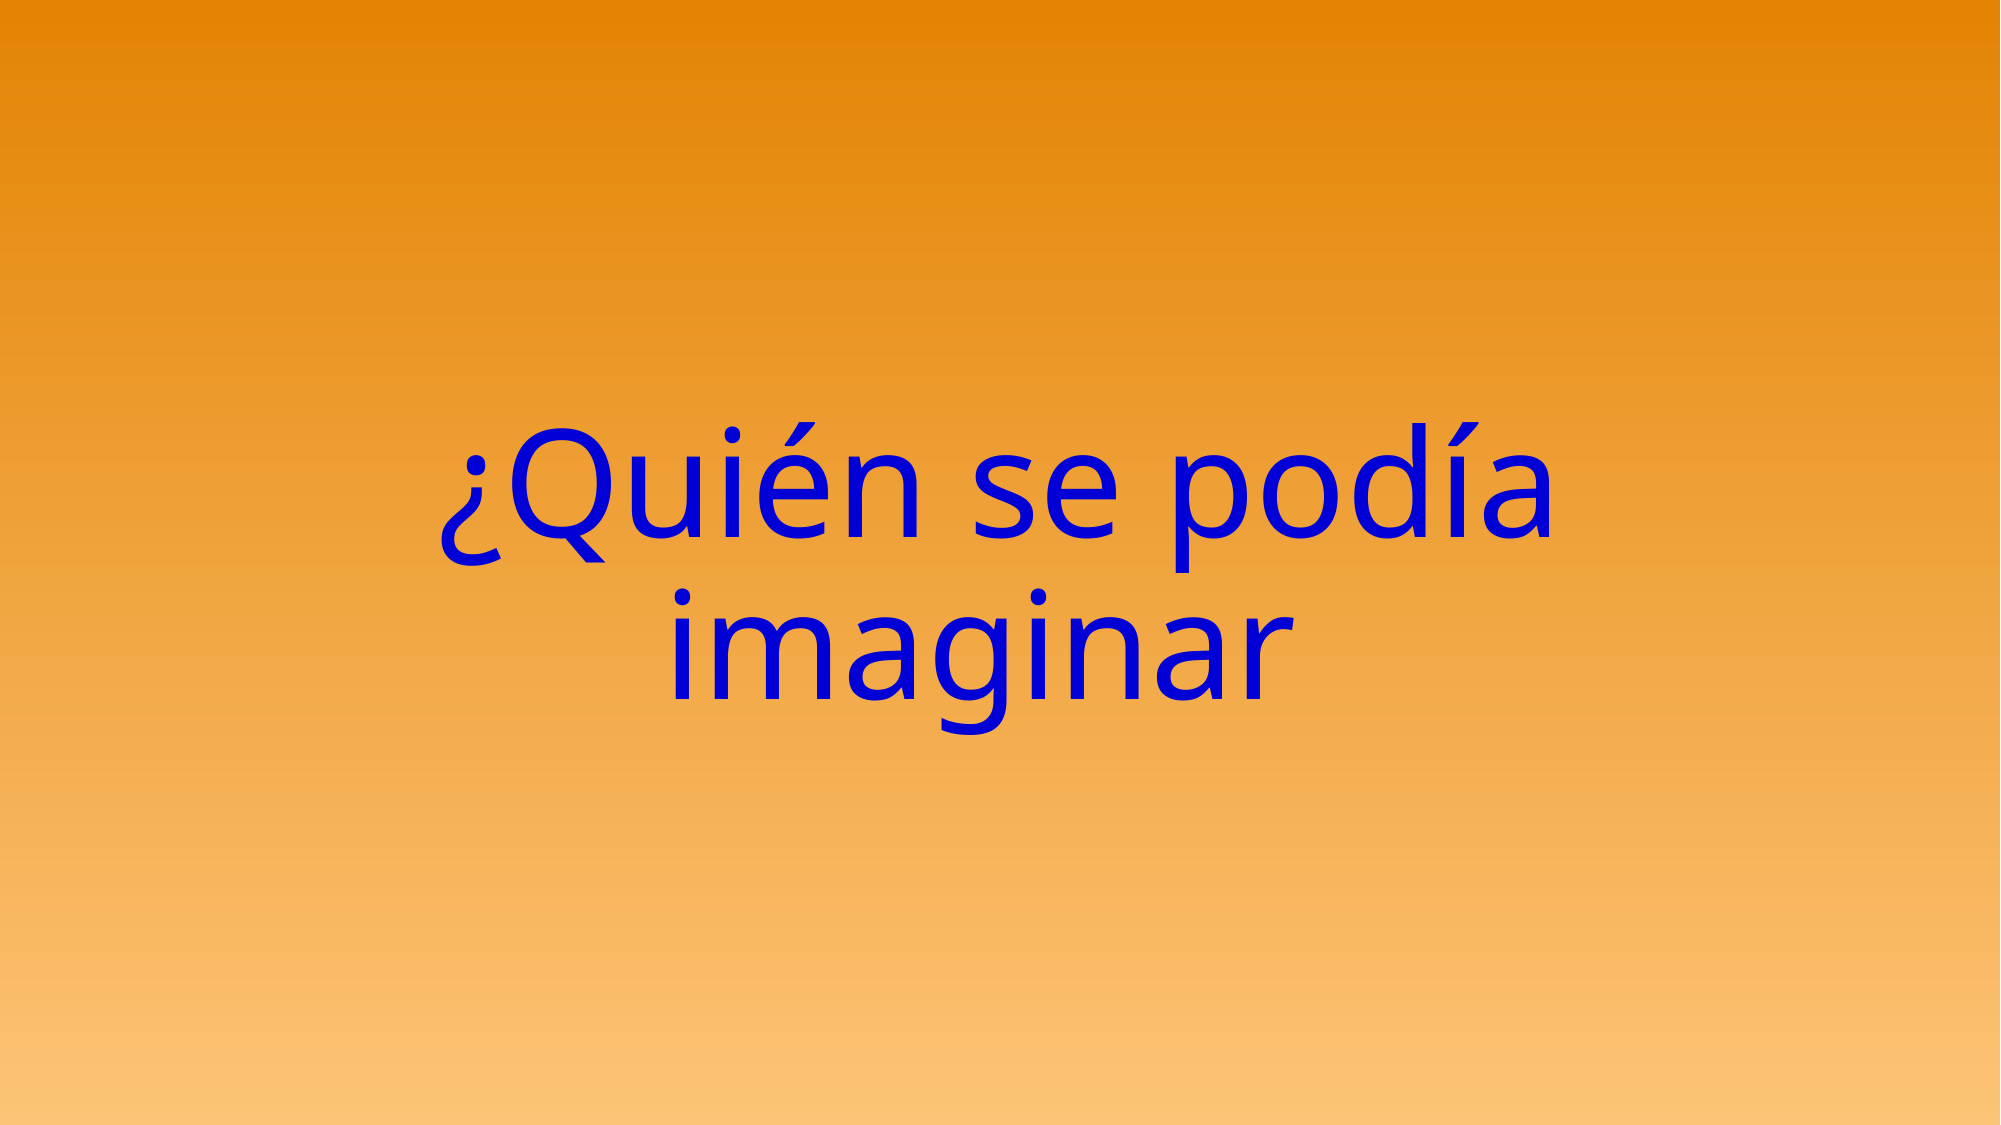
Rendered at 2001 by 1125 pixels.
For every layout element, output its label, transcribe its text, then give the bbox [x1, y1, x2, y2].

title ¿Quién se podía imaginar [110, 385, 1890, 740]
